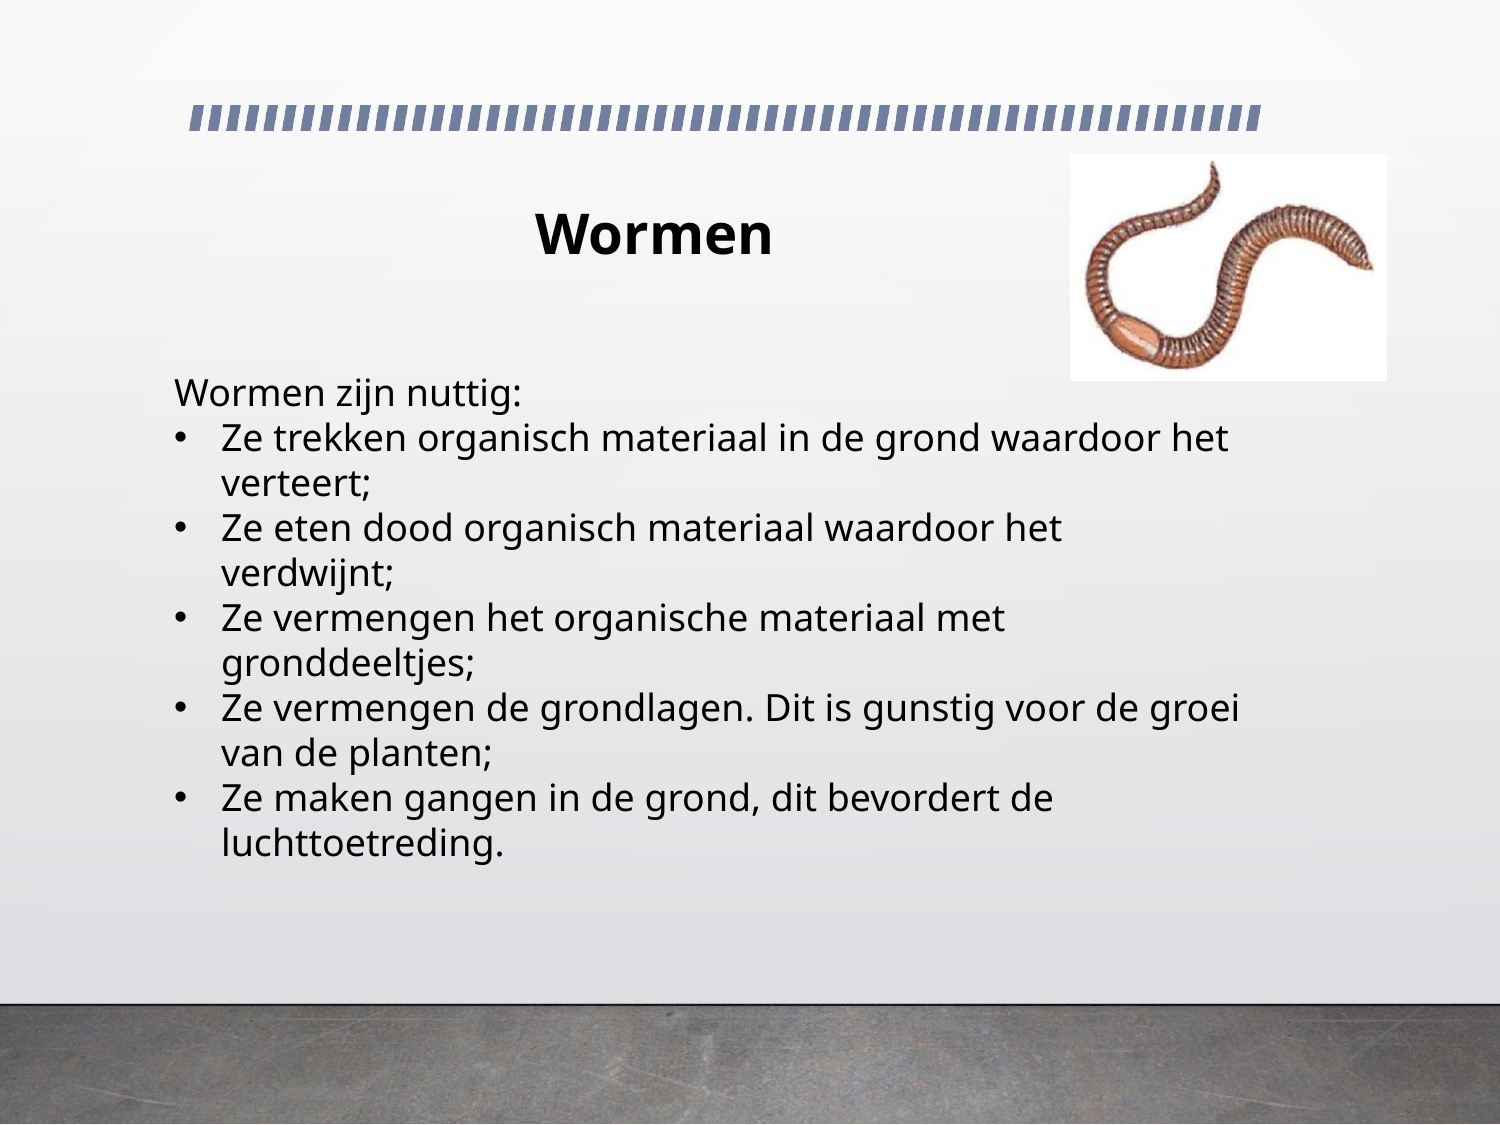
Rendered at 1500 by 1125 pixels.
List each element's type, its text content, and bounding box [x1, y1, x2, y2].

title Wormen [112, 125, 1199, 268]
picture [0, 1004, 1500, 1124]
text_box Wormen zijn nuttig: Ze trekken organisch materiaal in de grond waardoor het verteert; Ze eten dood organisch materiaal waardoor het verdwijnt; Ze vermengen het organische materiaal met gronddeeltjes; Ze vermengen de grondlagen. Dit is gunstig voor de groei van de planten; Ze maken gangen in de grond, dit bevordert de luchttoetreding. [159, 361, 1258, 872]
picture [1068, 152, 1389, 382]
